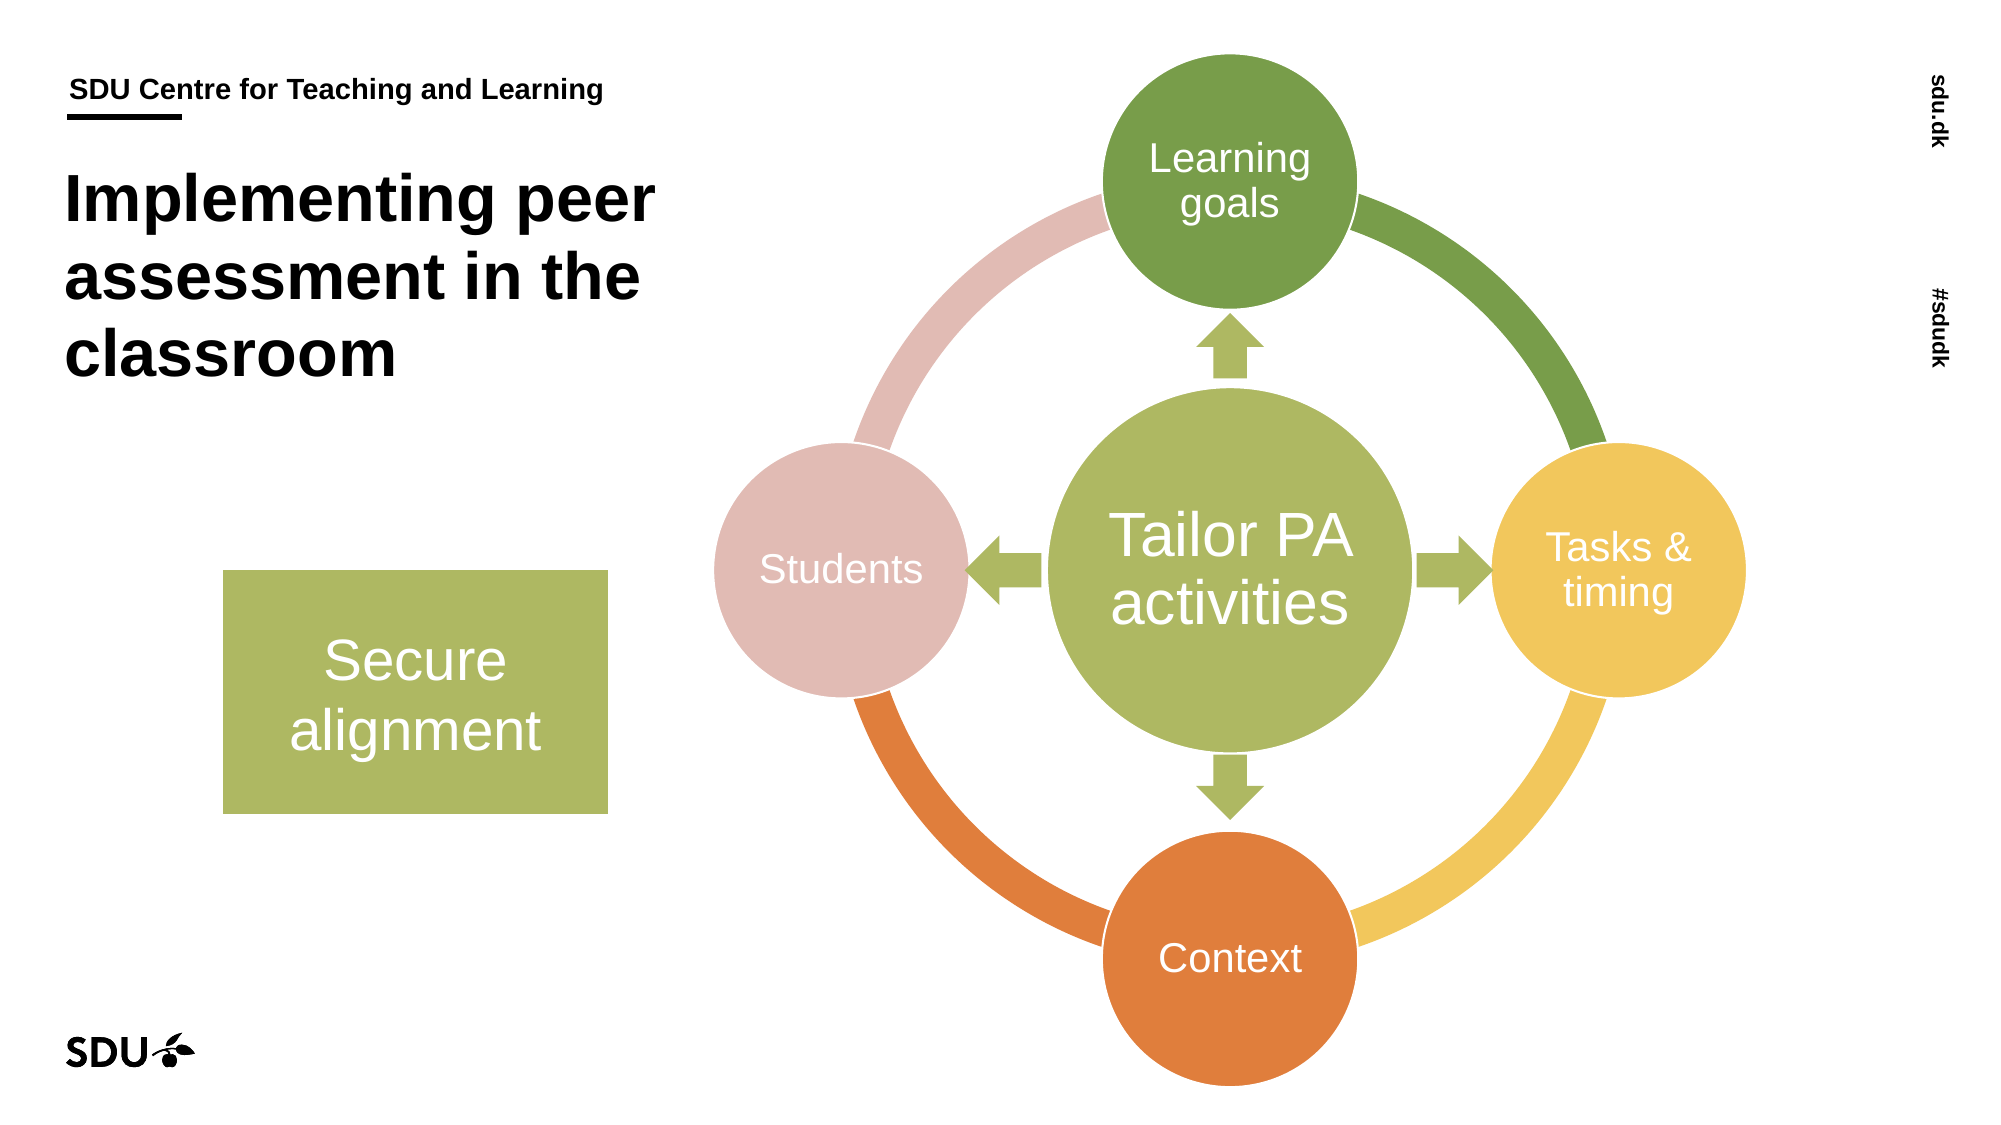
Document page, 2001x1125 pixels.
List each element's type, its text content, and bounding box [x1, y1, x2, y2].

text_box Secure alignment [223, 570, 412, 814]
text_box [412, 53, 2000, 1088]
title Implementing peer assessment in the classroom [64, 159, 412, 482]
